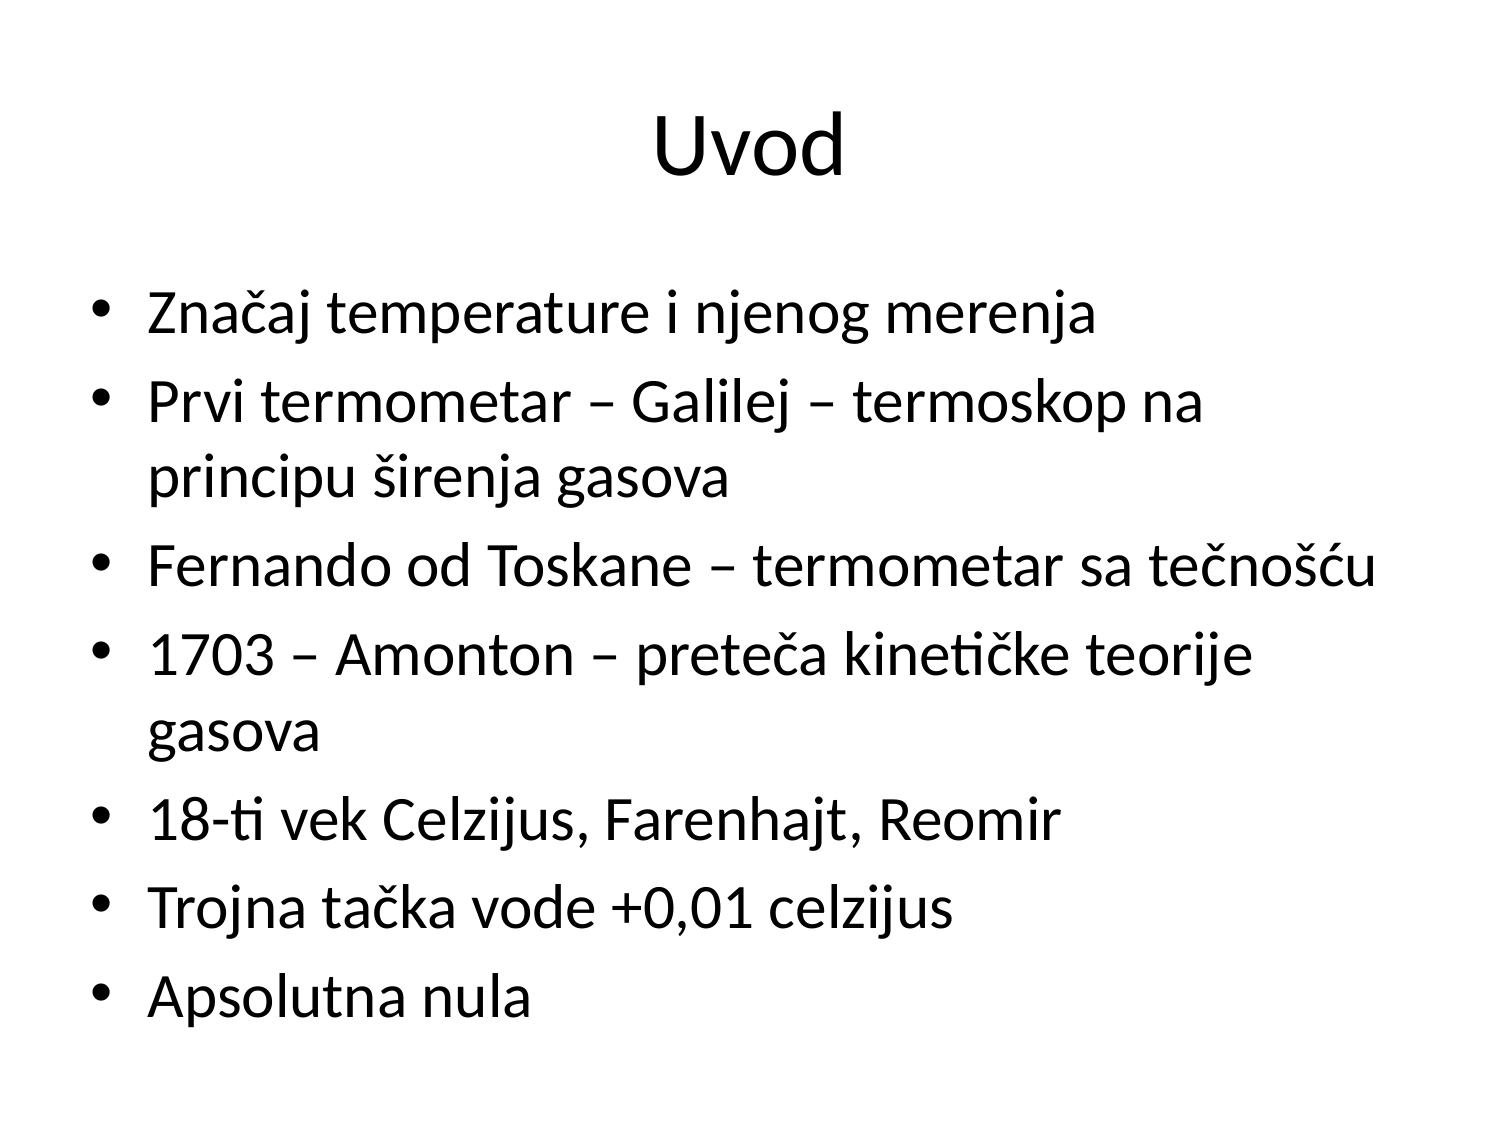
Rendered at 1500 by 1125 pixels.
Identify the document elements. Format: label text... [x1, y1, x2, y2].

list Značaj temperature i njenog merenja Prvi termometar – Galilej – termoskop na principu širenja gasova Fernando od Toskane – termometar sa tečnošću 1703 – Amonton – preteča kinetičke teorije gasova 18-ti vek Celzijus, Farenhajt, Reomir Trojna tačka vode +0,01 celzijus Apsolutna nula [75, 262, 1425, 1083]
title Uvod [75, 45, 1425, 233]
